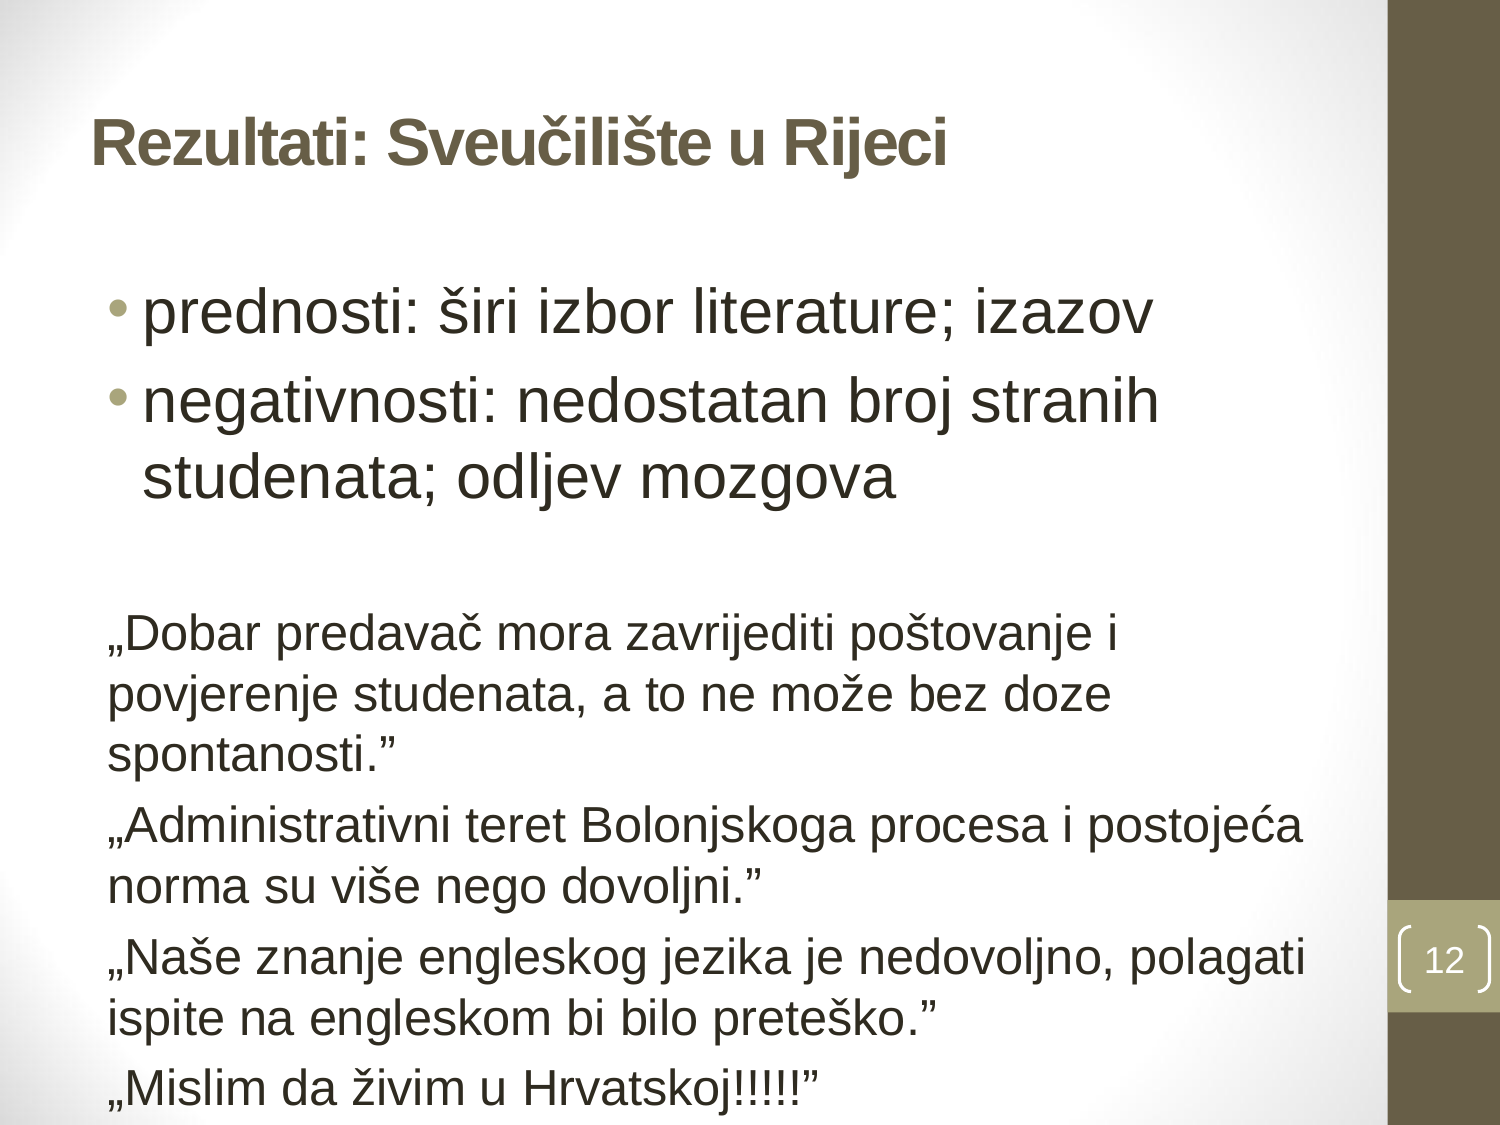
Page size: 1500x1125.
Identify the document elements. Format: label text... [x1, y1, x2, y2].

picture [0, 0, 1387, 1125]
slide_number 12 [1397, 924, 1492, 994]
title Rezultati: Sveučilište u Rijeci [75, 45, 1325, 233]
list prednosti: širi izbor literature; izazov negativnosti: nedostatan broj stranih studenata; odljev mozgova „Dobar predavač mora zavrijediti poštovanje i povjerenje studenata, a to ne može bez doze spontanosti.” „Administrativni teret Bolonjskoga procesa i postojeća norma su više nego dovoljni.” „Naše znanje engleskog jezika je nedovoljno, polagati ispite na engleskom bi bilo preteško.” „Mislim da živim u Hrvatskoj!!!!!” [75, 262, 1376, 1125]
